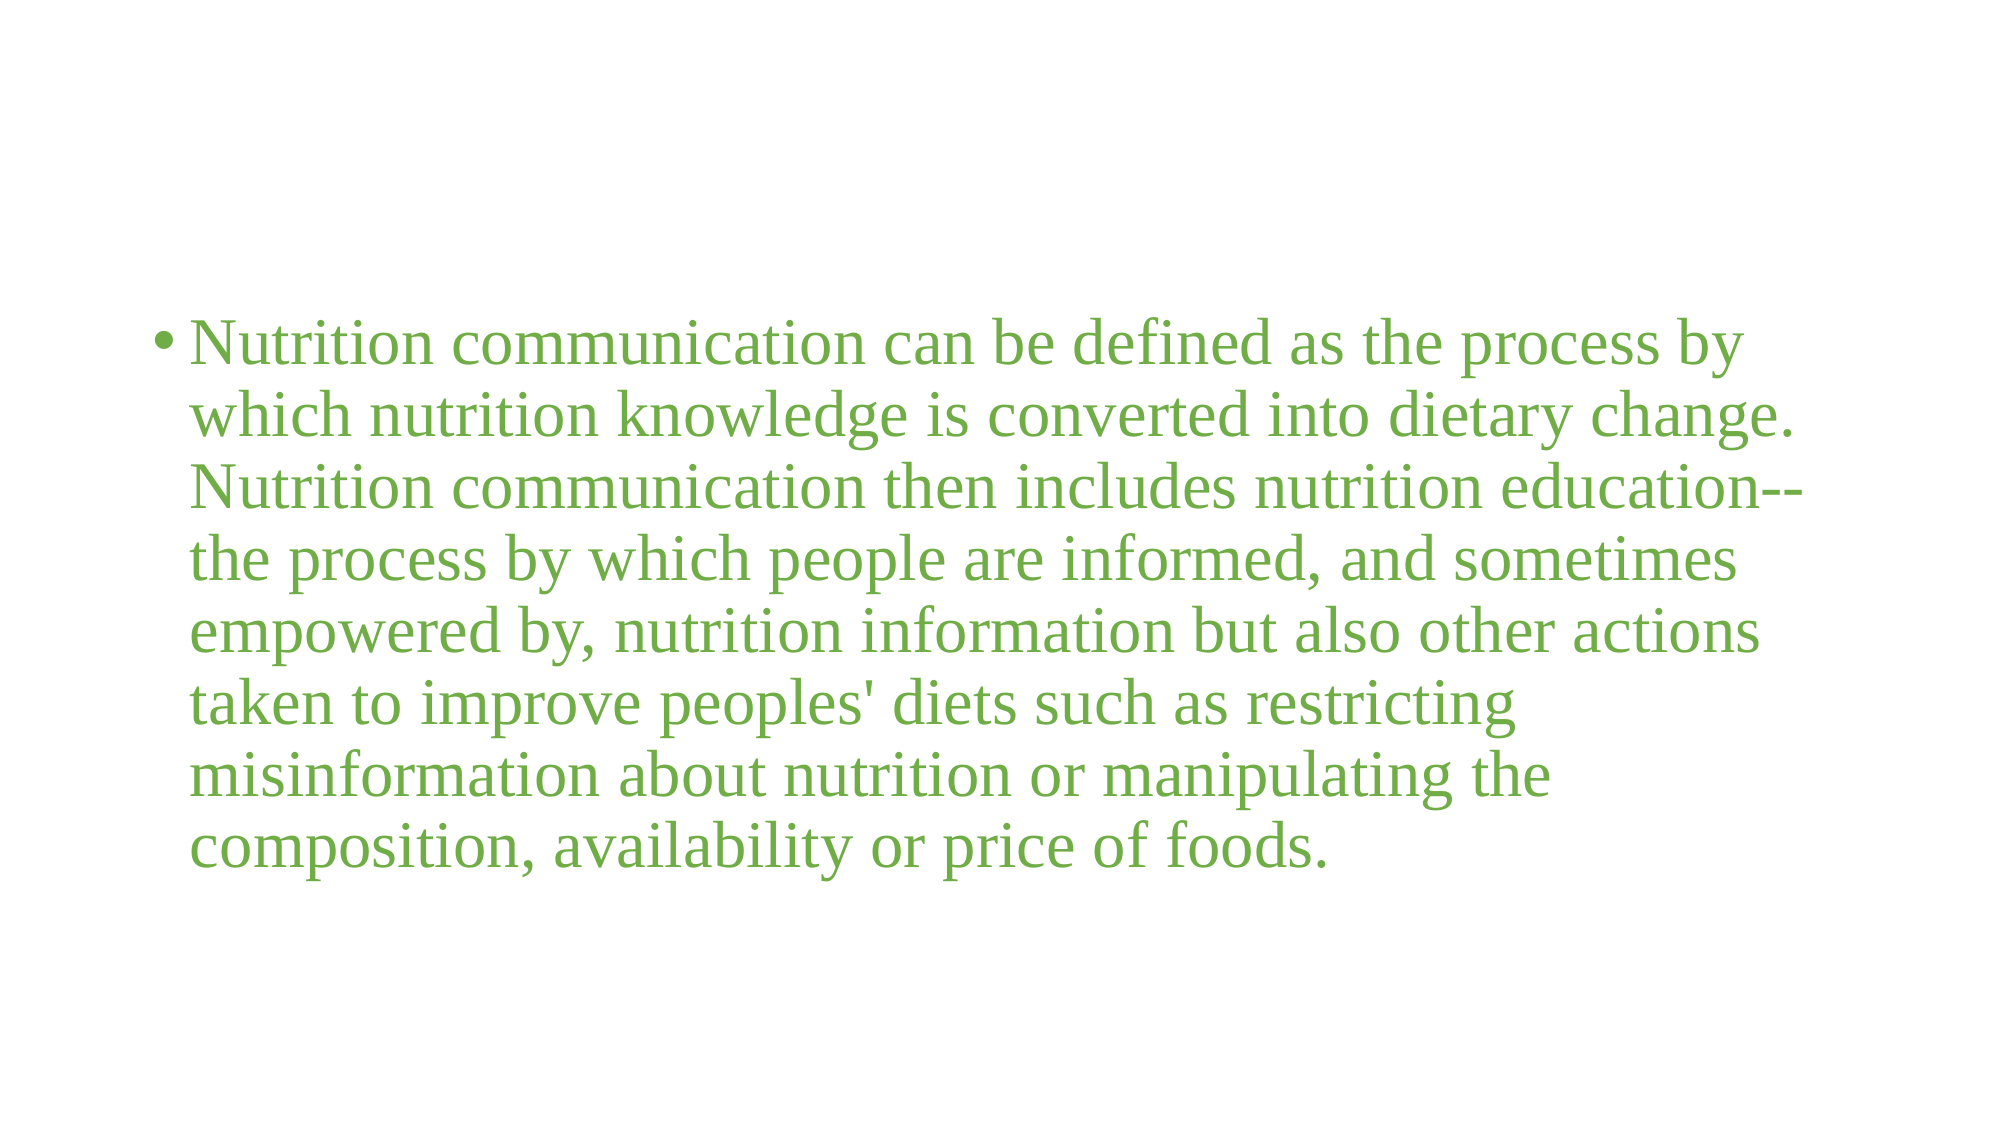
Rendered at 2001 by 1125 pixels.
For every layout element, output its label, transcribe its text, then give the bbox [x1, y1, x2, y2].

list Nutrition communication can be defined as the process by which nutrition knowledge is converted into dietary change. Nutrition communication then includes nutrition education--the process by which people are informed, and sometimes empowered by, nutrition information but also other actions taken to improve peoples' diets such as restricting misinformation about nutrition or manipulating the composition, availability or price of foods. [137, 299, 1863, 1014]
